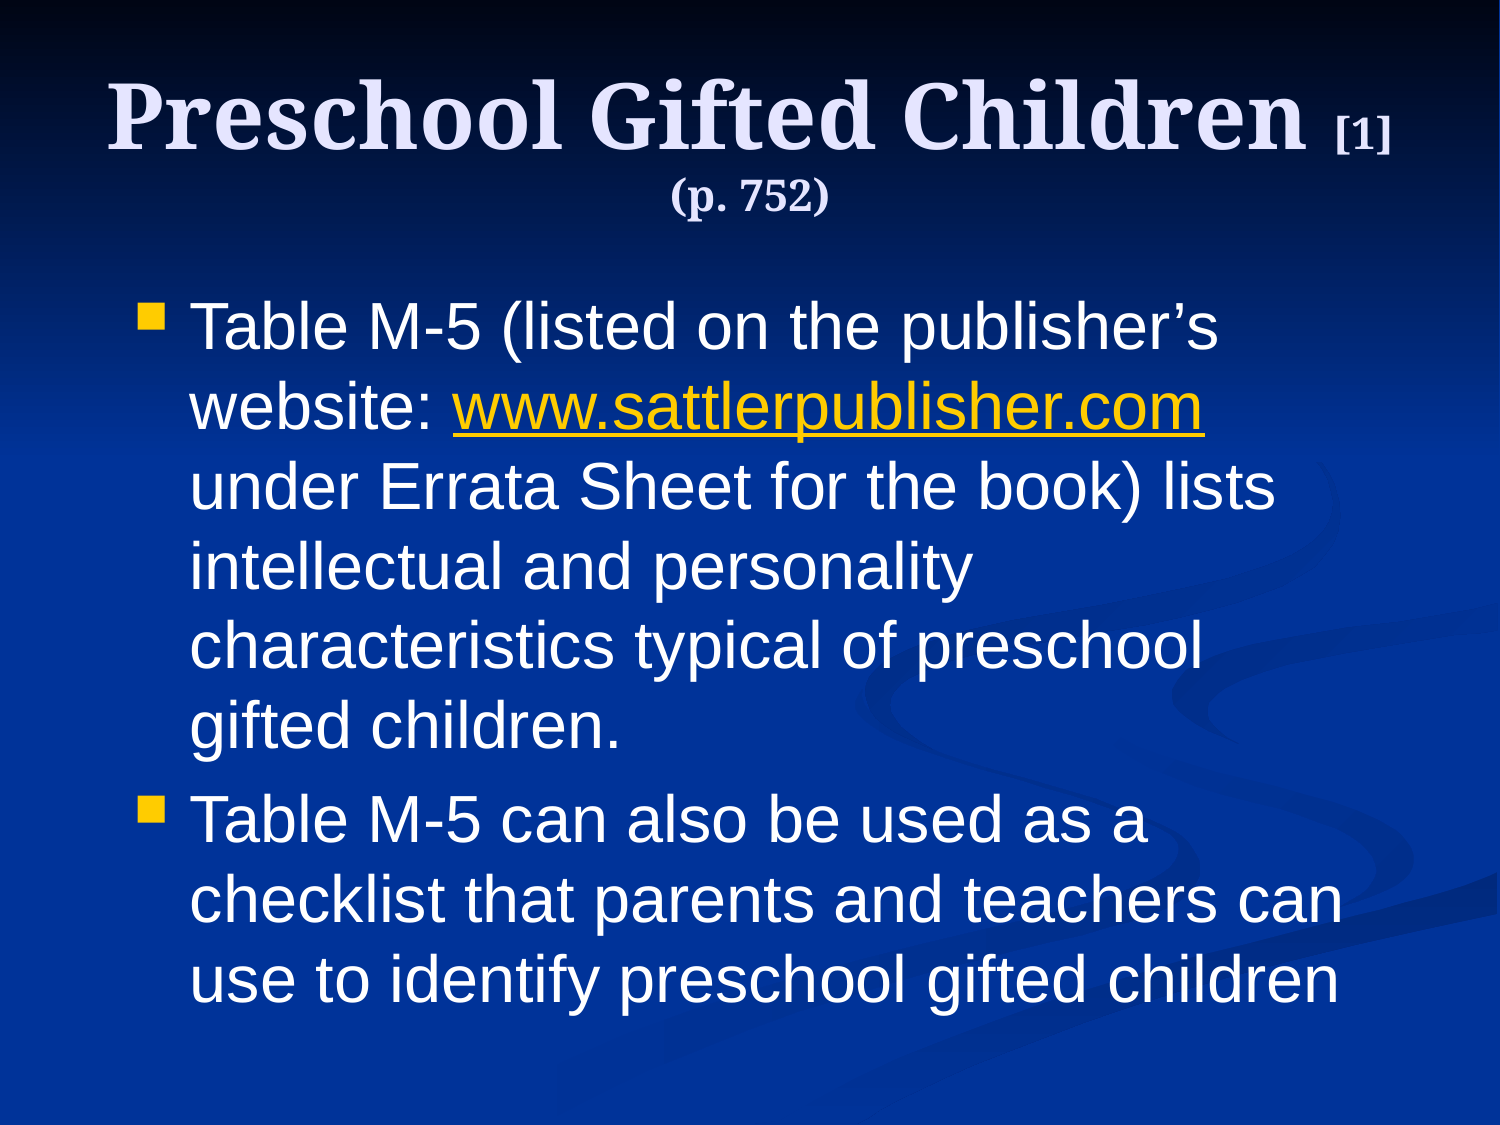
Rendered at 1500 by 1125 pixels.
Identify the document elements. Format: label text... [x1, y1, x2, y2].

list Table M-5 (listed on the publisher’s website: www.sattlerpublisher.com under Errata Sheet for the book) lists intellectual and personality characteristics typical of preschool gifted children. Table M-5 can also be used as a checklist that parents and teachers can use to identify preschool gifted children [118, 275, 1378, 901]
title Preschool Gifted Children [1] (p. 752) [75, 45, 1425, 233]
